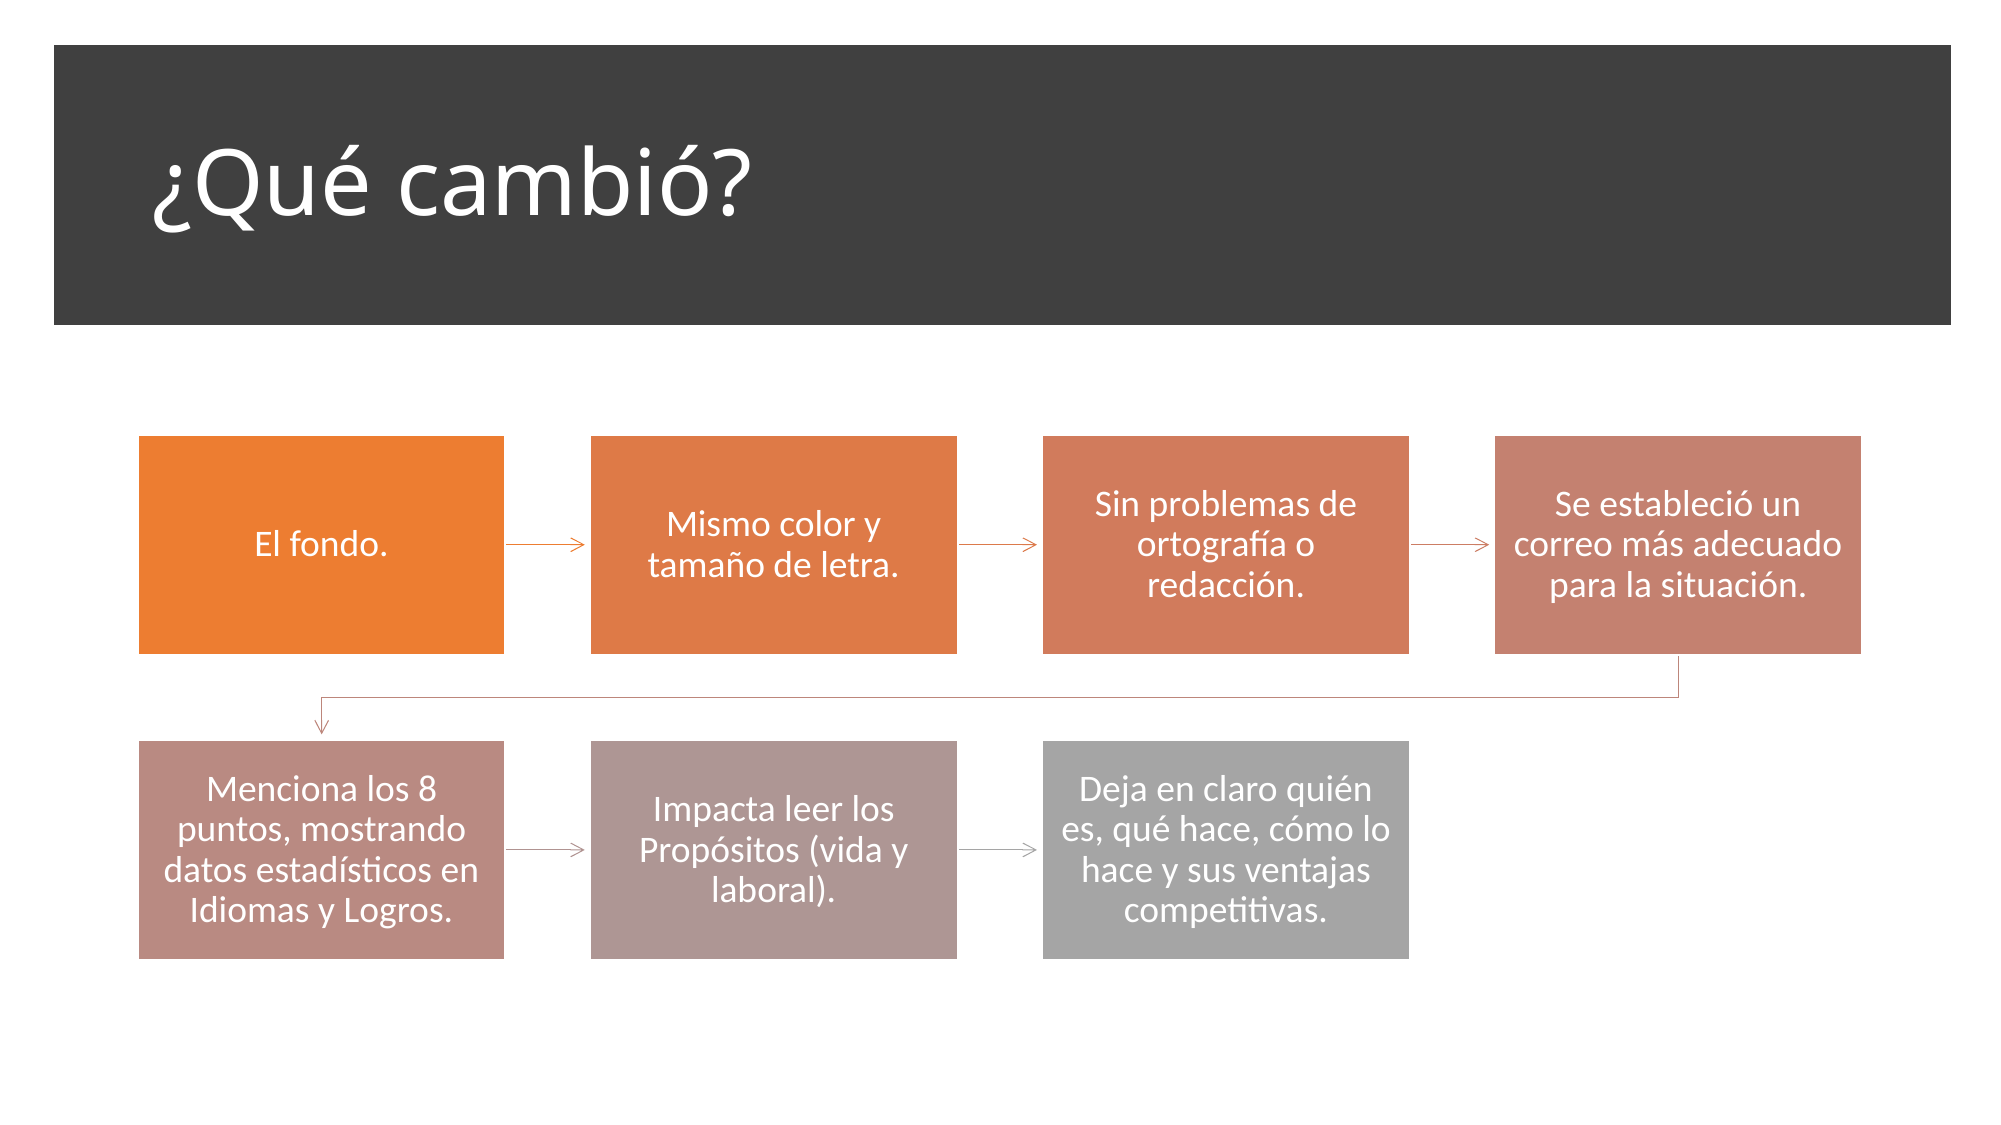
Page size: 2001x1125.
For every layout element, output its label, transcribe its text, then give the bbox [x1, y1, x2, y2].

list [137, 374, 1863, 1021]
title ¿Qué cambió? [137, 76, 1863, 295]
text_box [63, 54, 1942, 315]
